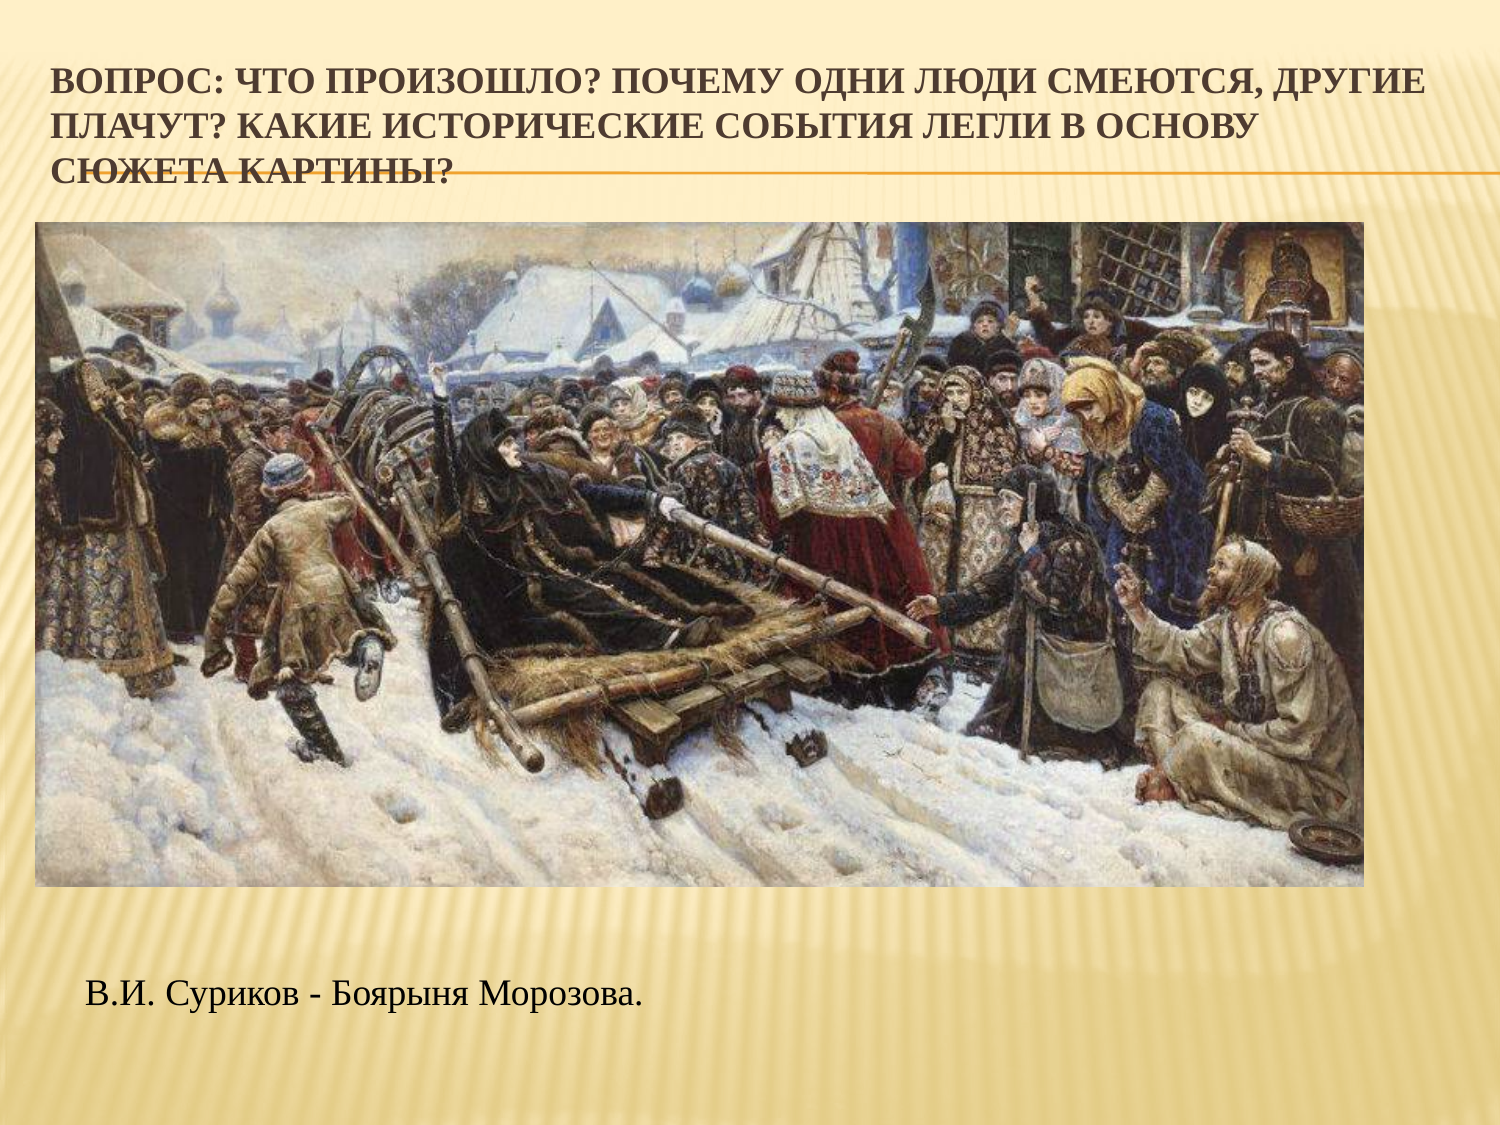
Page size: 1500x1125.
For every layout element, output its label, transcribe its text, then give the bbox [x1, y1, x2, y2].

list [34, 222, 1364, 887]
text_box В.И. Суриков - Боярыня Морозова. [70, 960, 1372, 1021]
title Вопрос: Что произошло? Почему одни люди смеются, другие плачут? Какие исторические события легли в основу сюжета картины? [35, 35, 1461, 213]
